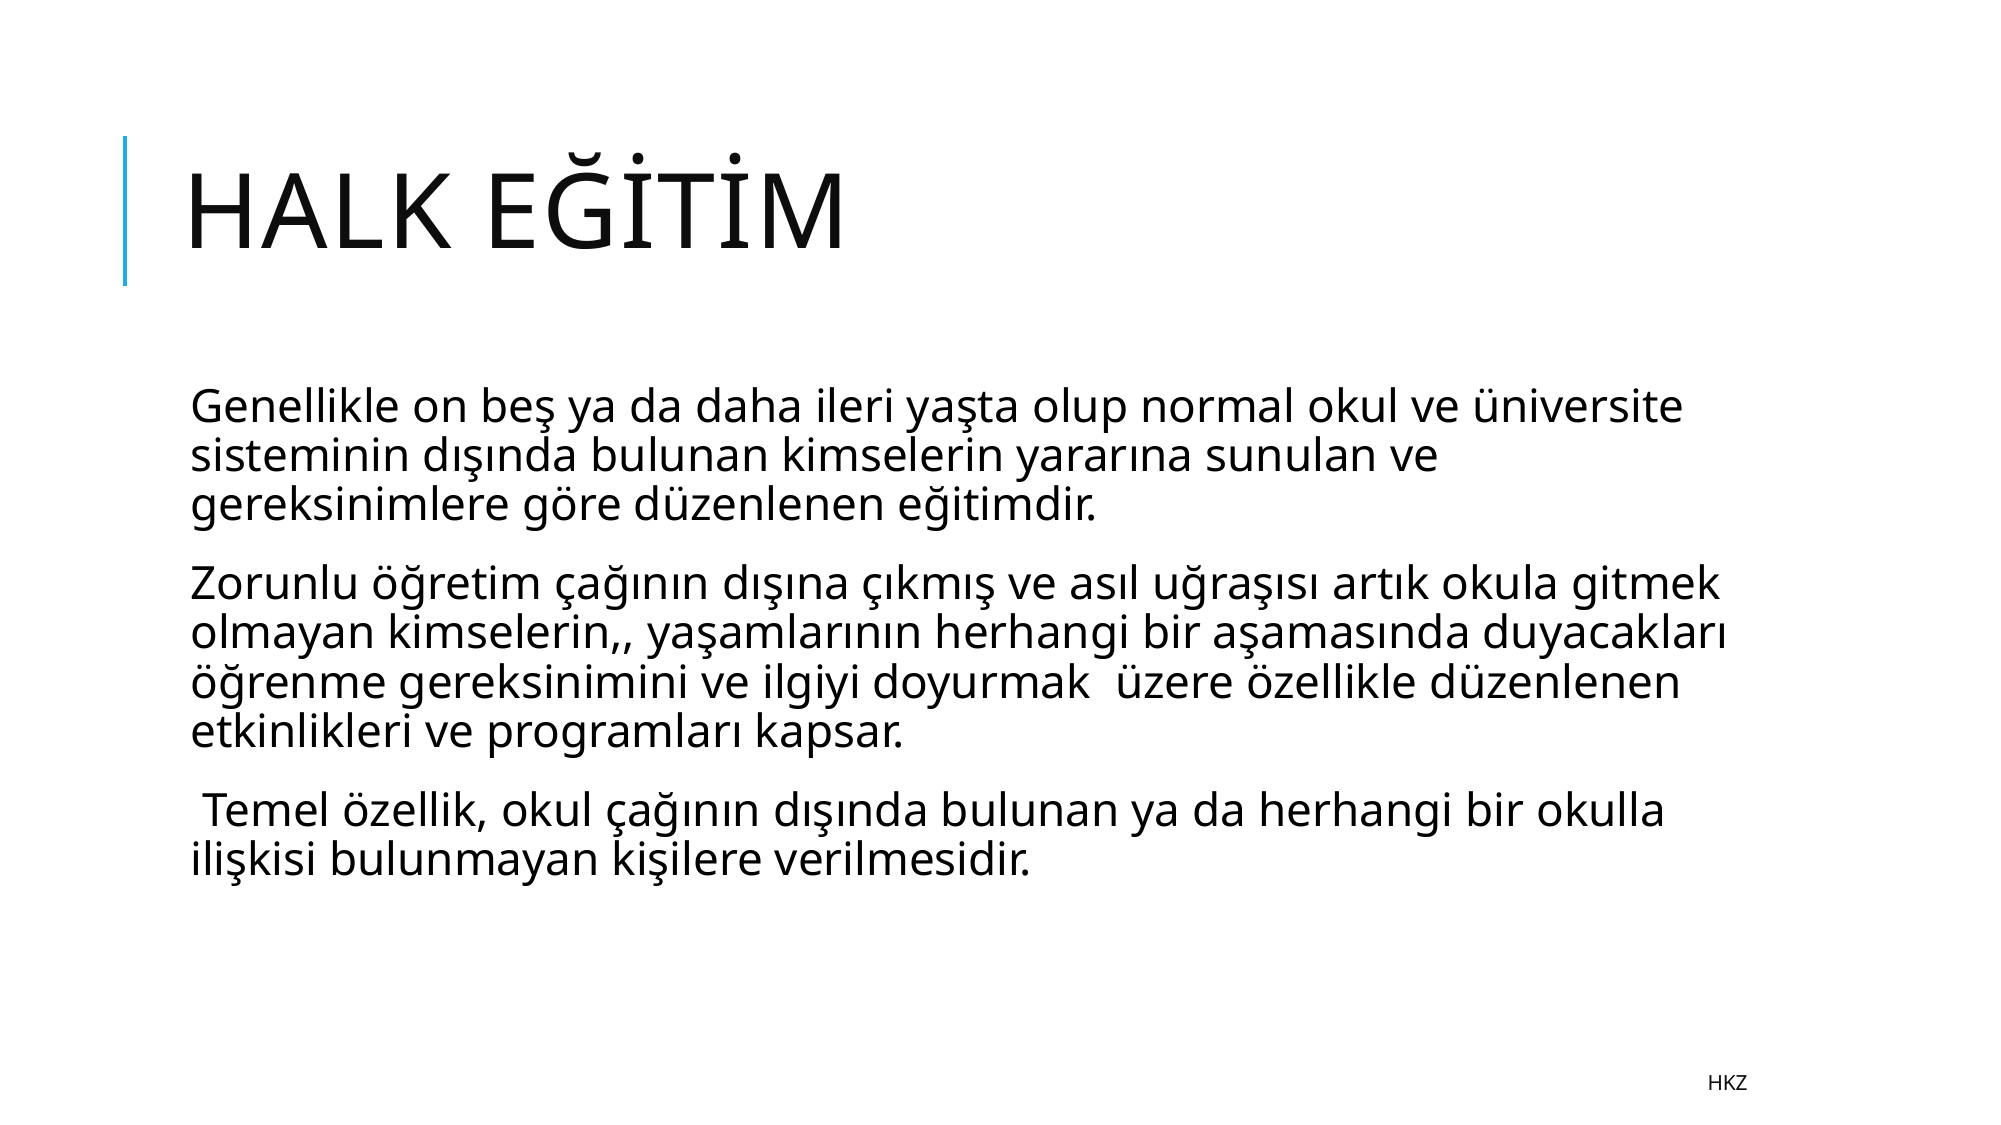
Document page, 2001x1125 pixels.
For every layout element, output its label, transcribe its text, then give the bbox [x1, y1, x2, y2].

list Genellikle on beş ya da daha ileri yaşta olup normal okul ve üniversite sisteminin dışında bulunan kimselerin yararına sunulan ve gereksinimlere göre düzenlenen eğitimdir. Zorunlu öğretim çağının dışına çıkmış ve asıl uğraşısı artık okula gitmek olmayan kimselerin,, yaşamlarının herhangi bir aşamasında duyacakları öğrenme gereksinimini ve ilgiyi doyurmak üzere özellikle düzenlenen etkinlikleri ve programları kapsar. Temel özellik, okul çağının dışında bulunan ya da herhangi bir okulla ilişkisi bulunmayan kişilere verilmesidir. [168, 375, 1763, 1035]
title Halk eğitim [168, 96, 1763, 342]
footer HKZ [794, 1061, 1763, 1107]
